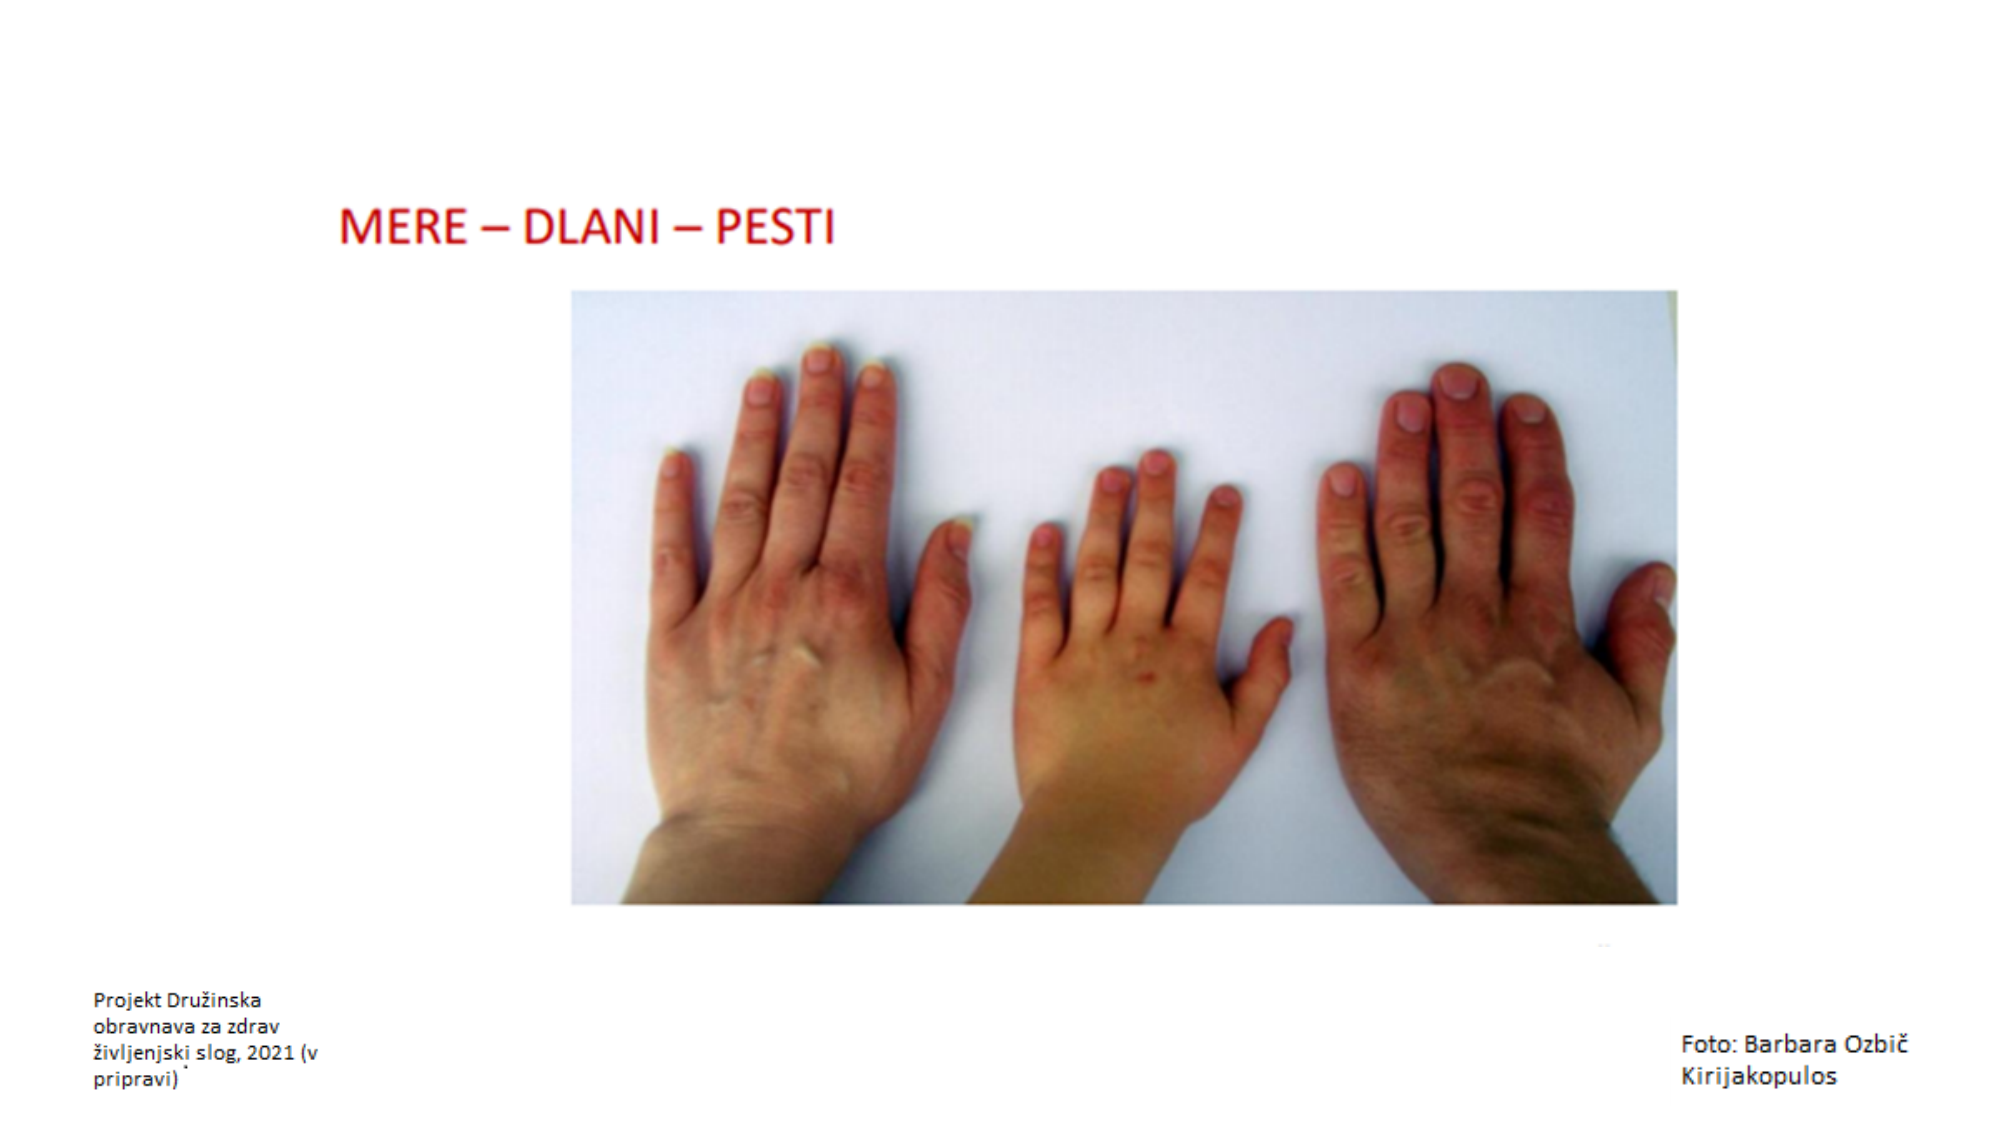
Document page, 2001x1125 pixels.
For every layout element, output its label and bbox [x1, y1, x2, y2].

list [314, 184, 1723, 947]
picture [1669, 1016, 1925, 1107]
picture [71, 976, 339, 1116]
